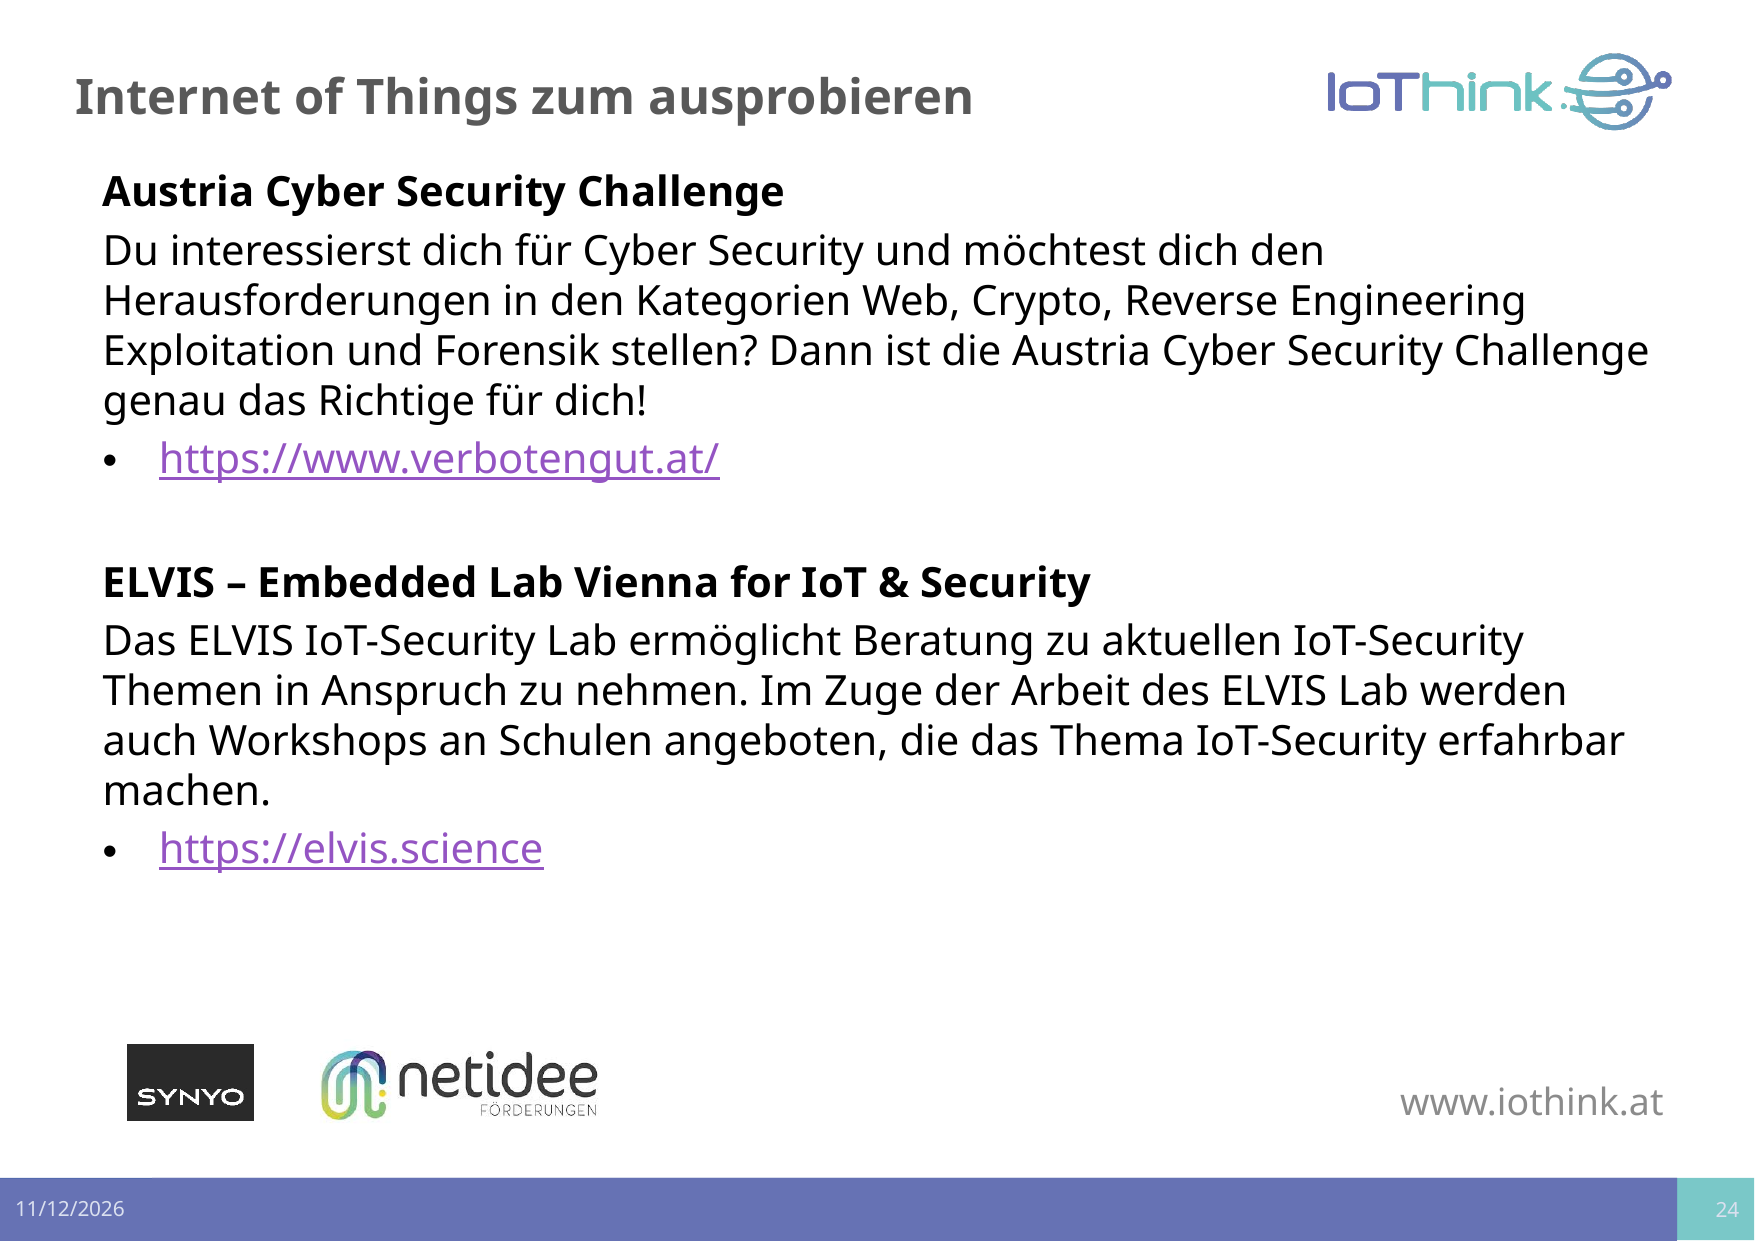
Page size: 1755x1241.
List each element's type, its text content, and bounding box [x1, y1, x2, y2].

picture [1323, 49, 1676, 134]
picture [308, 1039, 610, 1131]
picture [127, 1044, 254, 1121]
slide_number 24 [1677, 1177, 1755, 1241]
list Austria Cyber Security Challenge Du interessierst dich für Cyber Security und möchtest dich den Herausforderungen in den Kategorien Web, Crypto, Reverse Engineering Exploitation und Forensik stellen? Dann ist die Austria Cyber Security Challenge genau das Richtige für dich! https://www.verbotengut.at/ ELVIS – Embedded Lab Vienna for IoT & Security Das ELVIS IoT-Security Lab ermöglicht Beratung zu aktuellen IoT-Security Themen in Anspruch zu nehmen. Im Zuge der Arbeit des ELVIS Lab werden auch Workshops an Schulen angeboten, die das Thema IoT-Security erfahrbar machen. https://elvis.science [87, 157, 1667, 969]
title Internet of Things zum ausprobieren [60, 57, 1290, 132]
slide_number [0, 1178, 152, 1241]
footer [152, 1177, 1677, 1241]
